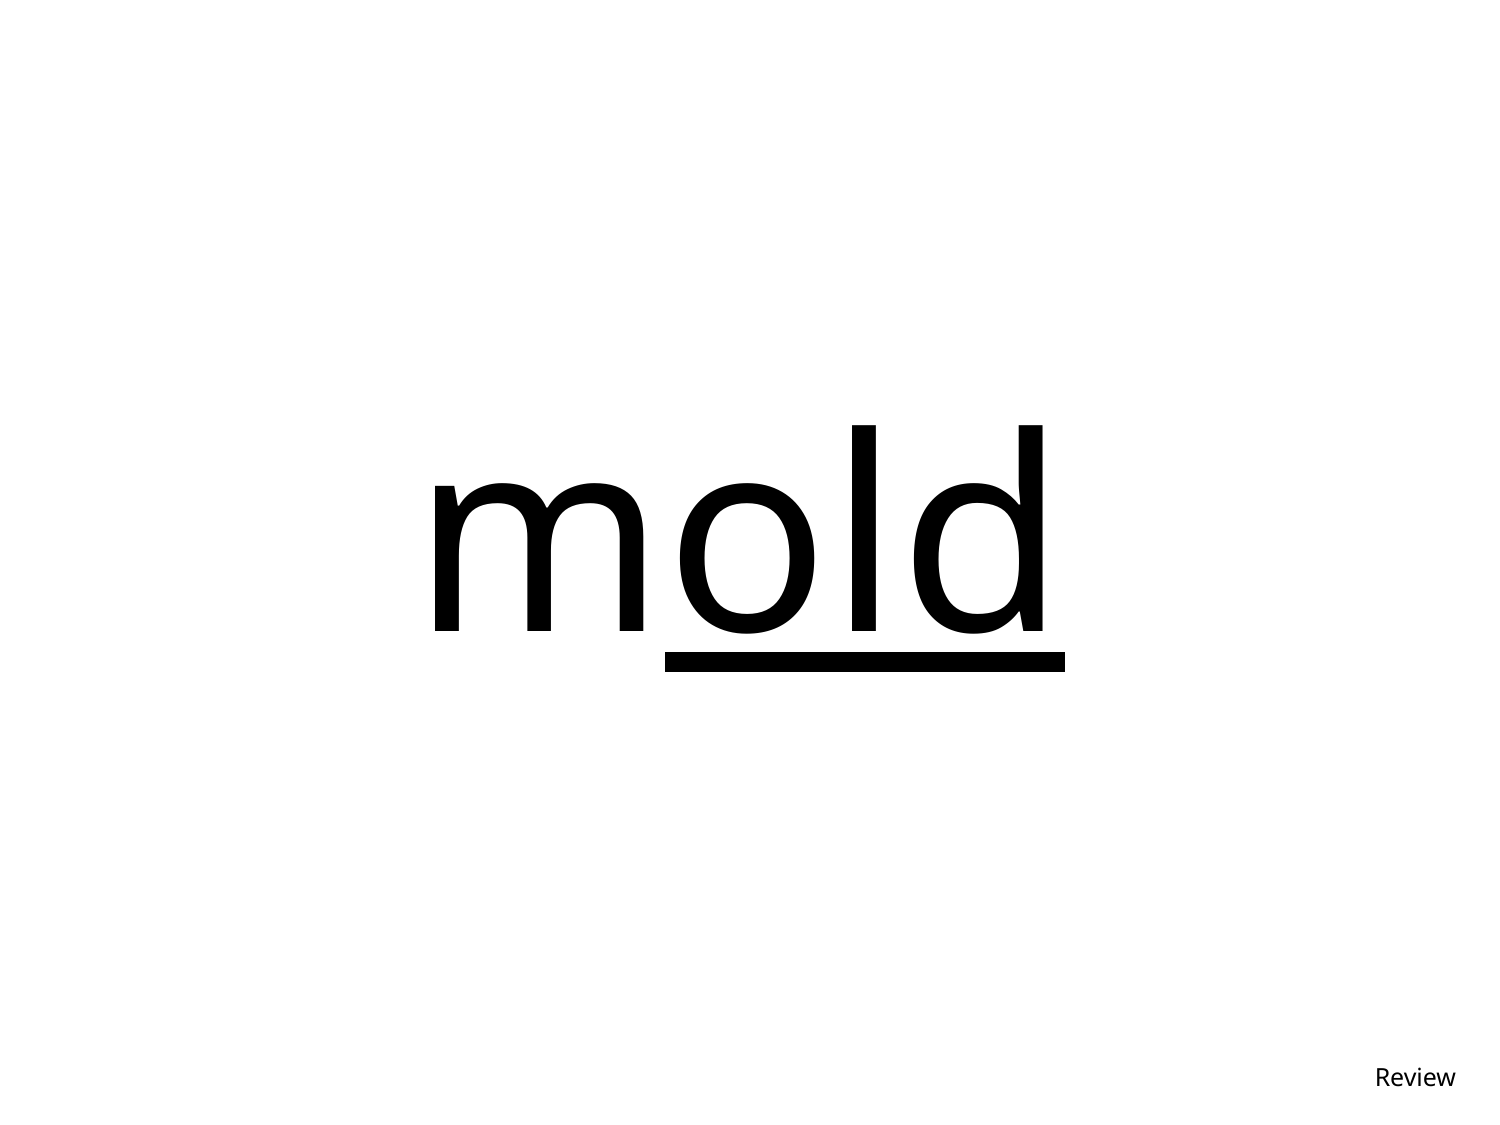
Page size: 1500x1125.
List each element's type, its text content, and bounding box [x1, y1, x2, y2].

title mold [77, 278, 1401, 698]
text_box Review [1345, 1054, 1486, 1099]
